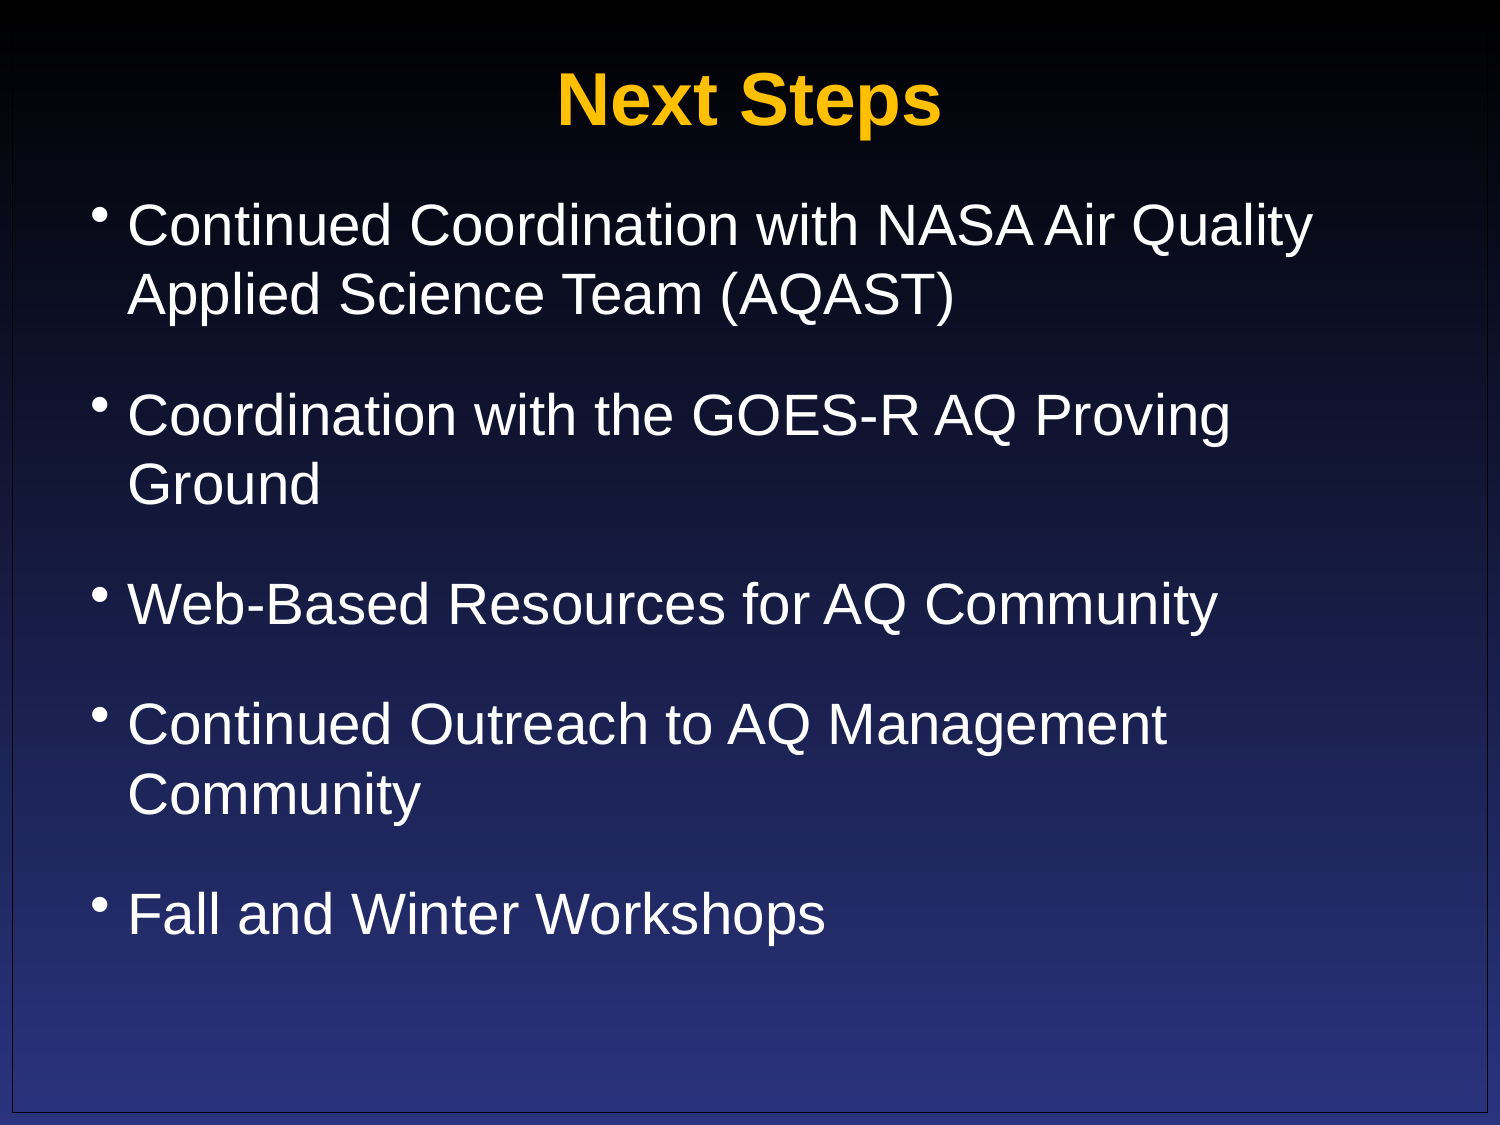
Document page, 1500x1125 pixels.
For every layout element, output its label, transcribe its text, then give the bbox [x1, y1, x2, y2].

title Next Steps [74, 1, 1426, 178]
list Continued Coordination with NASA Air Quality Applied Science Team (AQAST) Coordination with the GOES-R AQ Proving Ground Web-Based Resources for AQ Community Continued Outreach to AQ Management Community Fall and Winter Workshops [74, 178, 1426, 1006]
